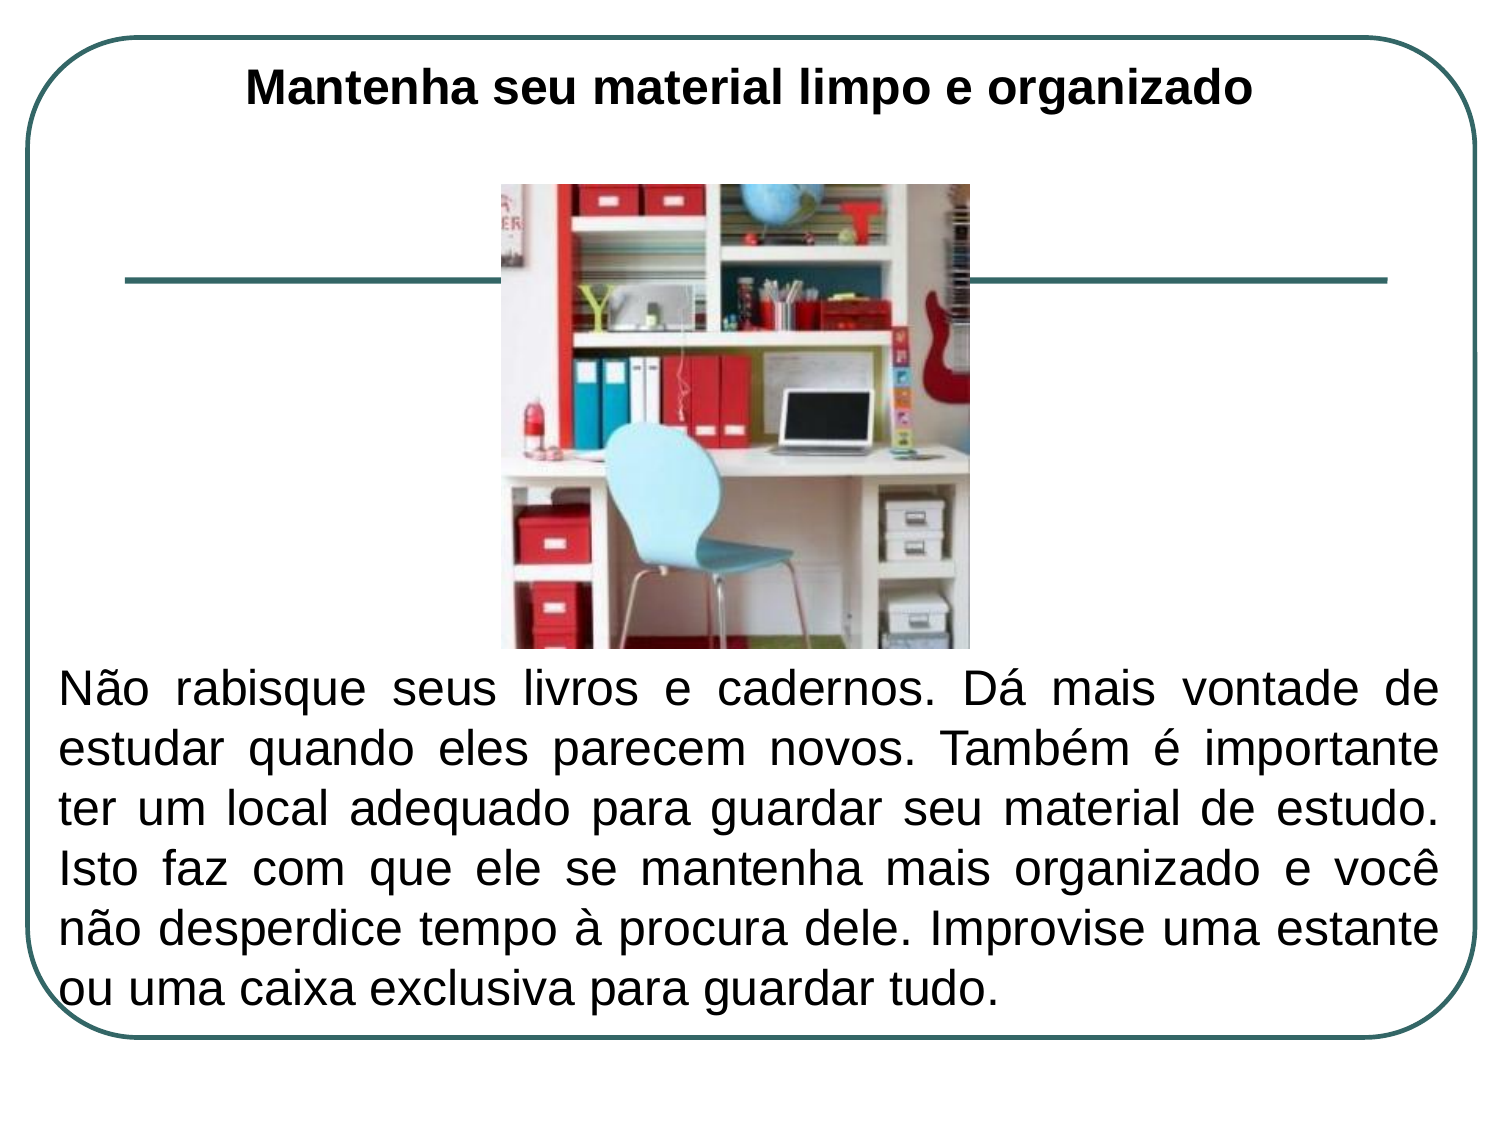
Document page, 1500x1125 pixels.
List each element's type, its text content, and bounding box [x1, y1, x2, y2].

text_box Mantenha seu material limpo e organizado Não rabisque seus livros e cadernos. Dá mais vontade de estudar quando eles parecem novos. Também é importante ter um local adequado para guardar seu material de estudo. Isto faz com que ele se mantenha mais organizado e você não desperdice tempo à procura dele. Improvise uma estante ou uma caixa exclusiva para guardar tudo. [44, 47, 1456, 1023]
picture [501, 184, 970, 649]
